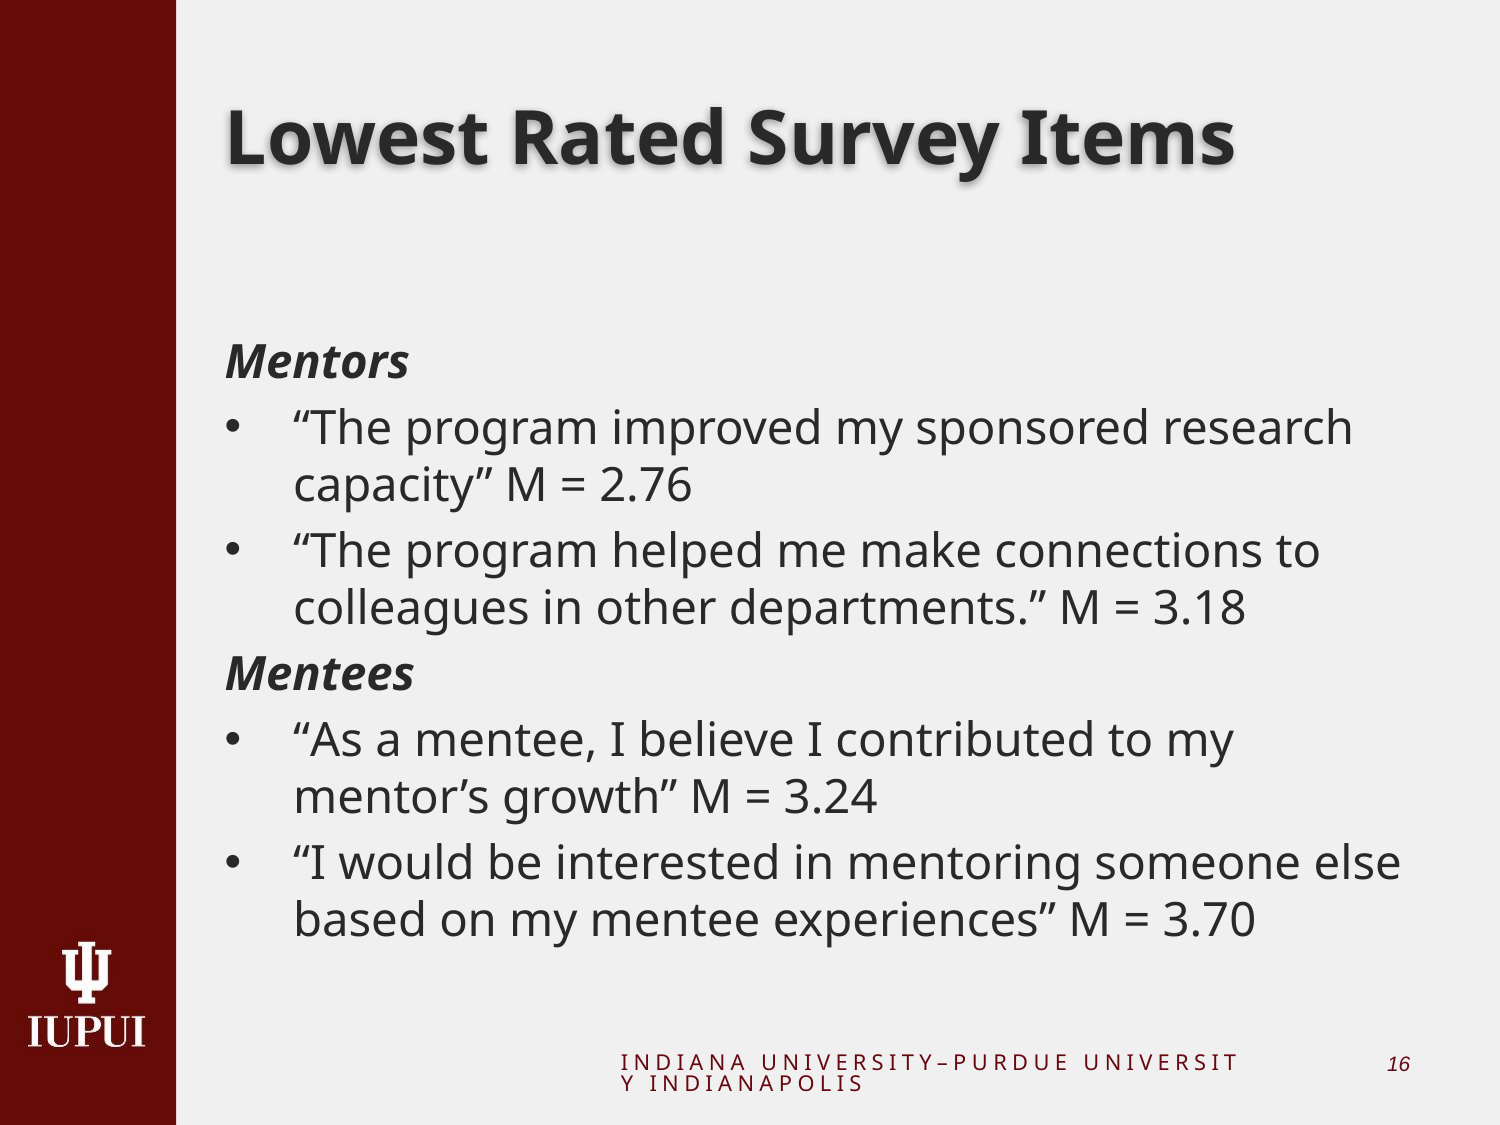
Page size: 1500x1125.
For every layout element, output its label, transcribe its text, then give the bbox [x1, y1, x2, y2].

list Mentors “The program improved my sponsored research capacity” M = 2.76 “The program helped me make connections to colleagues in other departments.” M = 3.18 Mentees “As a mentee, I believe I contributed to my mentor’s growth” M = 3.24 “I would be interested in mentoring someone else based on my mentee experiences” M = 3.70 [209, 256, 1425, 959]
picture [0, 0, 1500, 1125]
title Lowest Rated Survey Items [209, 45, 1425, 224]
footer INDIANA UNIVERSITY–PURDUE UNIVERSITY INDIANAPOLIS [605, 1032, 1276, 1093]
slide_number 16 [1290, 1032, 1425, 1093]
